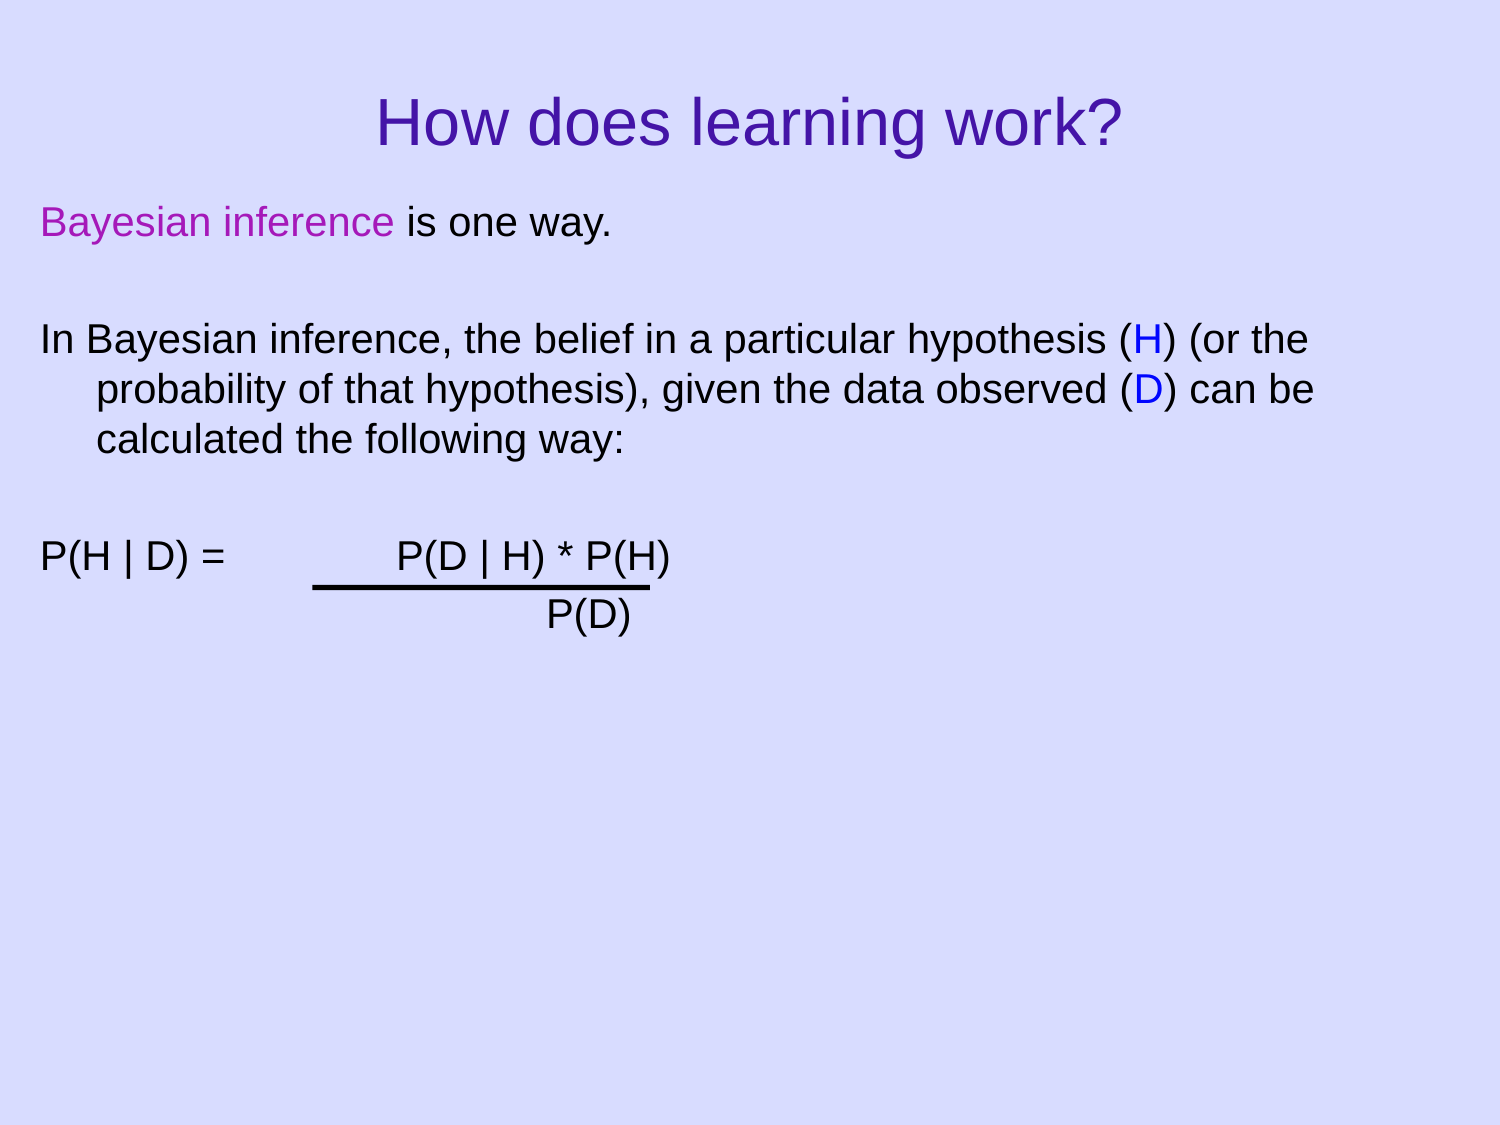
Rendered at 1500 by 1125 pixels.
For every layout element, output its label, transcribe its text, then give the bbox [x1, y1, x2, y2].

text_box Bayesian inference is one way. In Bayesian inference, the belief in a particular hypothesis (H) (or the probability of that hypothesis), given the data observed (D) can be calculated the following way: P(H | D) = P(D | H) * P(H) P(D) [24, 187, 1475, 1063]
text_box How does learning work? [112, 24, 1388, 187]
